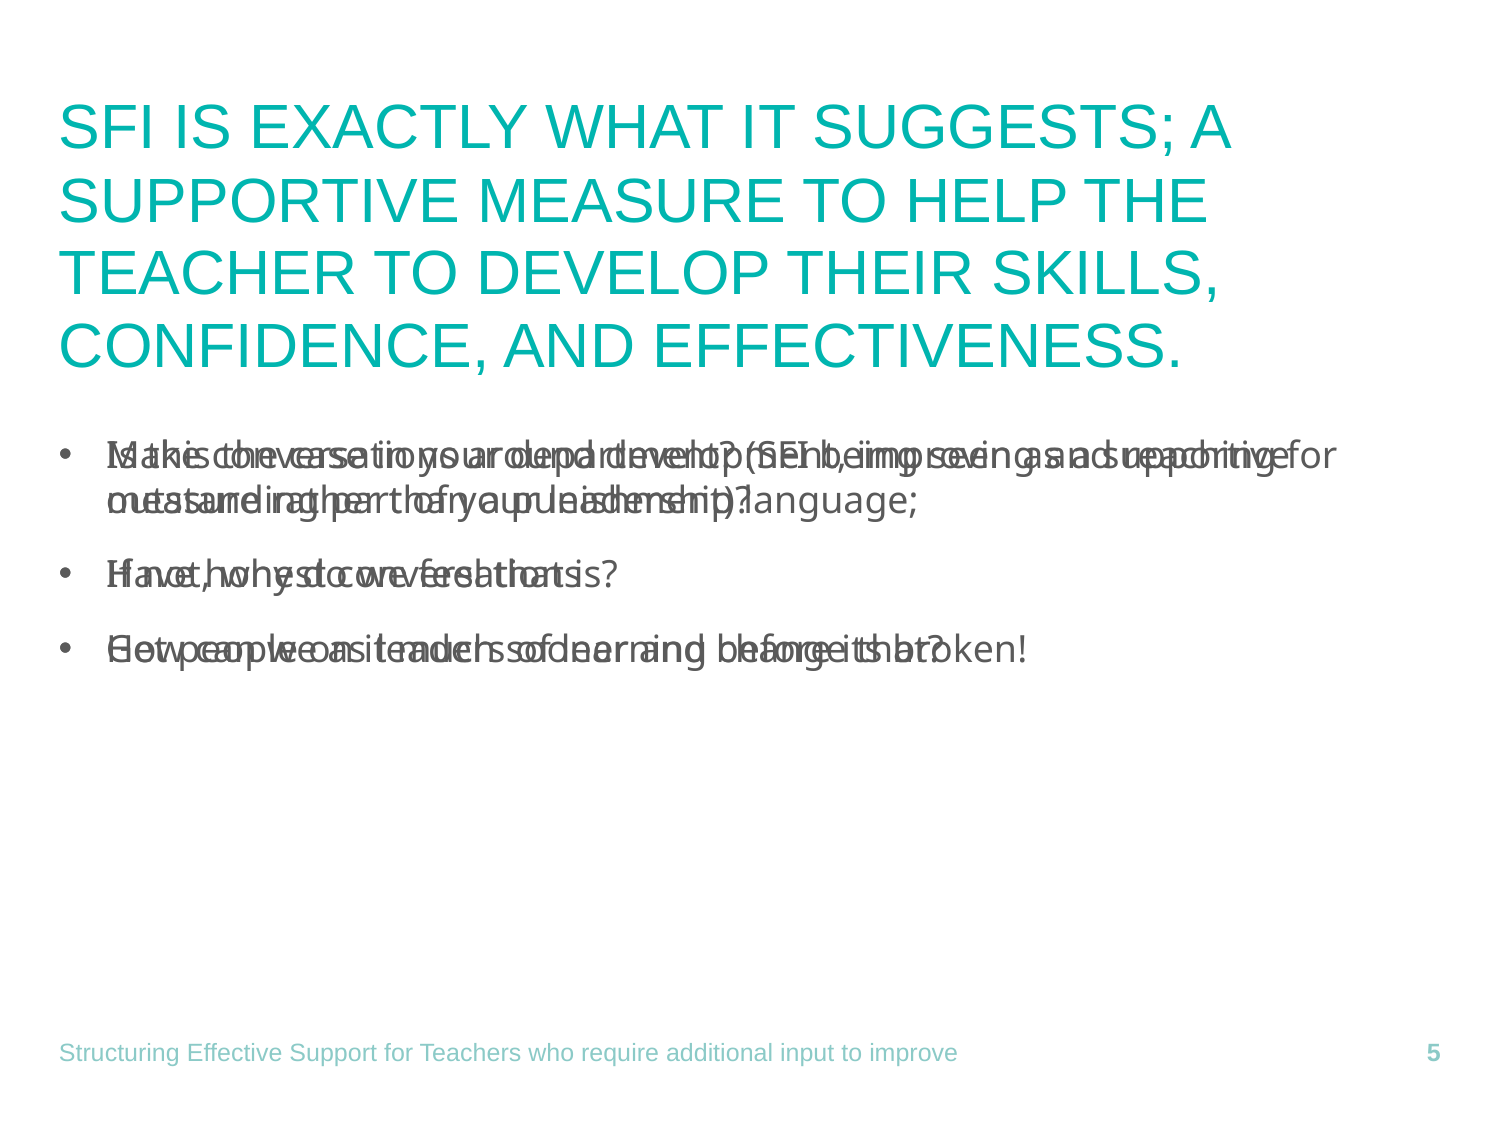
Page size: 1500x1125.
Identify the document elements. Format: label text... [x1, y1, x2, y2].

title SFI is exactly what it suggests; a supportive measure to help the teacher to develop their skills, confidence, and effectiveness. [59, 88, 1441, 207]
text_box Make conversations around development, improving and reaching for outstanding part of your leadership language; Have honest conversations Get people on it much sooner and before its broken! [58, 430, 1441, 687]
slide_number 5 [1356, 1036, 1441, 1066]
footer Structuring Effective Support for Teachers who require additional input to improve [59, 1036, 1004, 1066]
